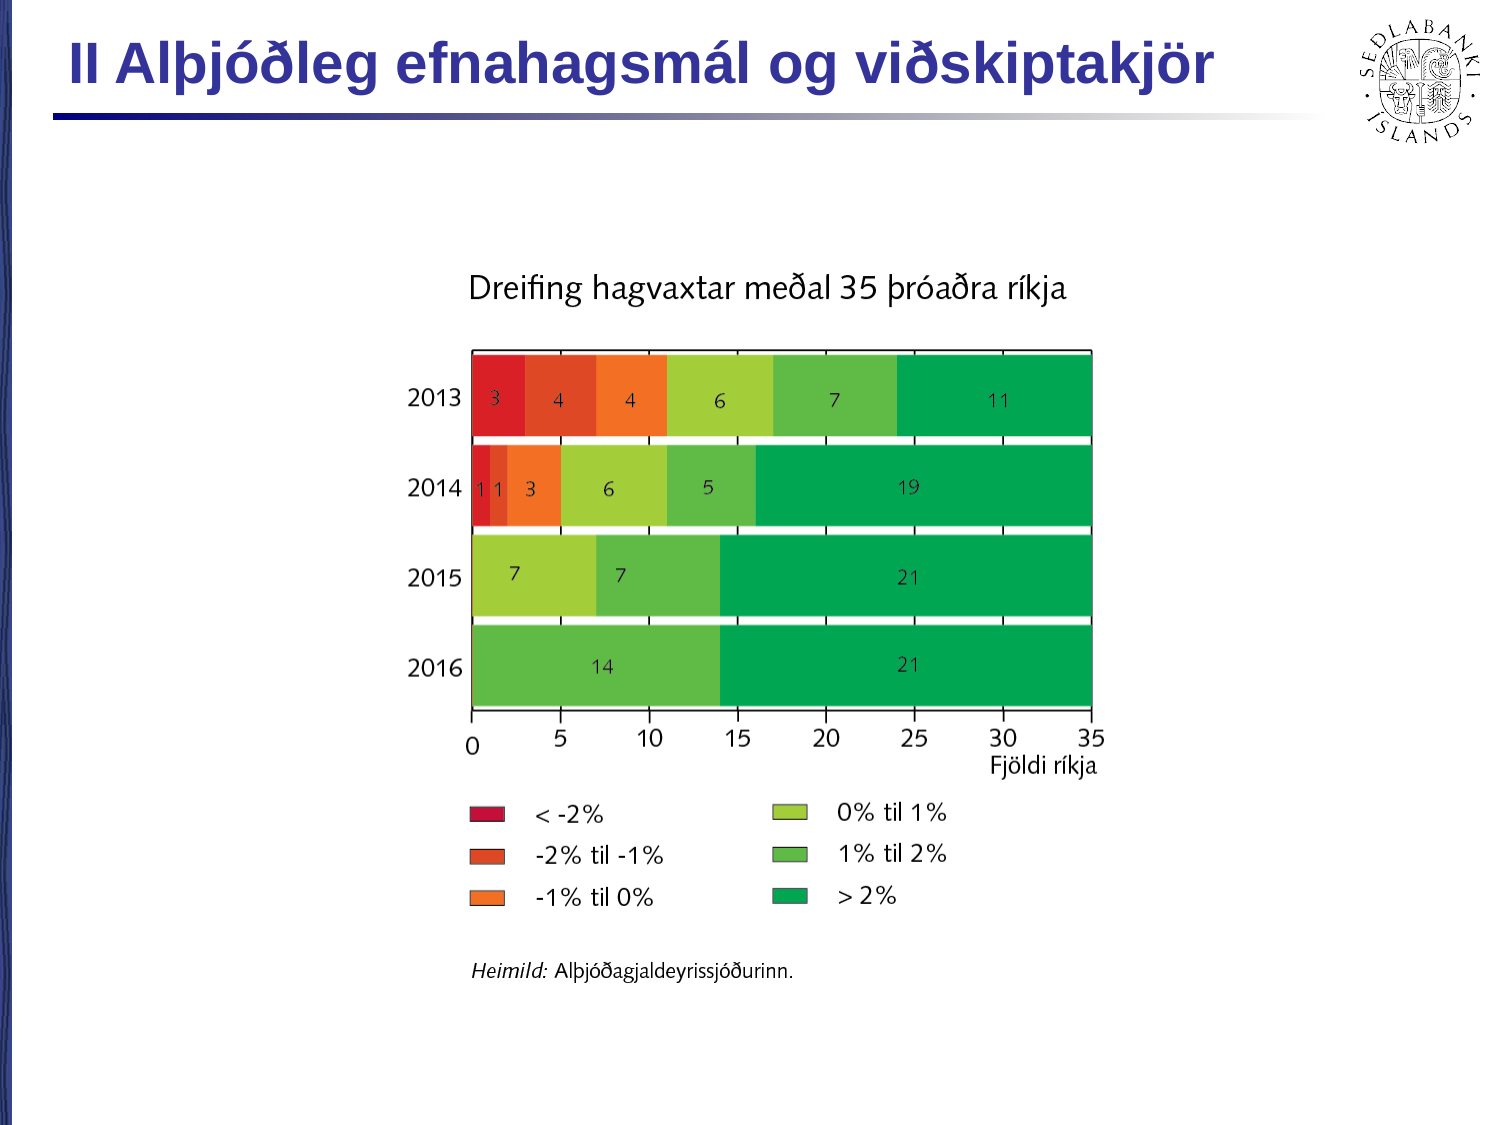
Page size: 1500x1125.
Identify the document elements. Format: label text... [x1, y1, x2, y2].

picture [1357, 18, 1482, 149]
picture [0, 0, 12, 1125]
title II Alþjóðleg efnahagsmál og viðskiptakjör [52, 10, 1330, 111]
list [406, 225, 1106, 983]
